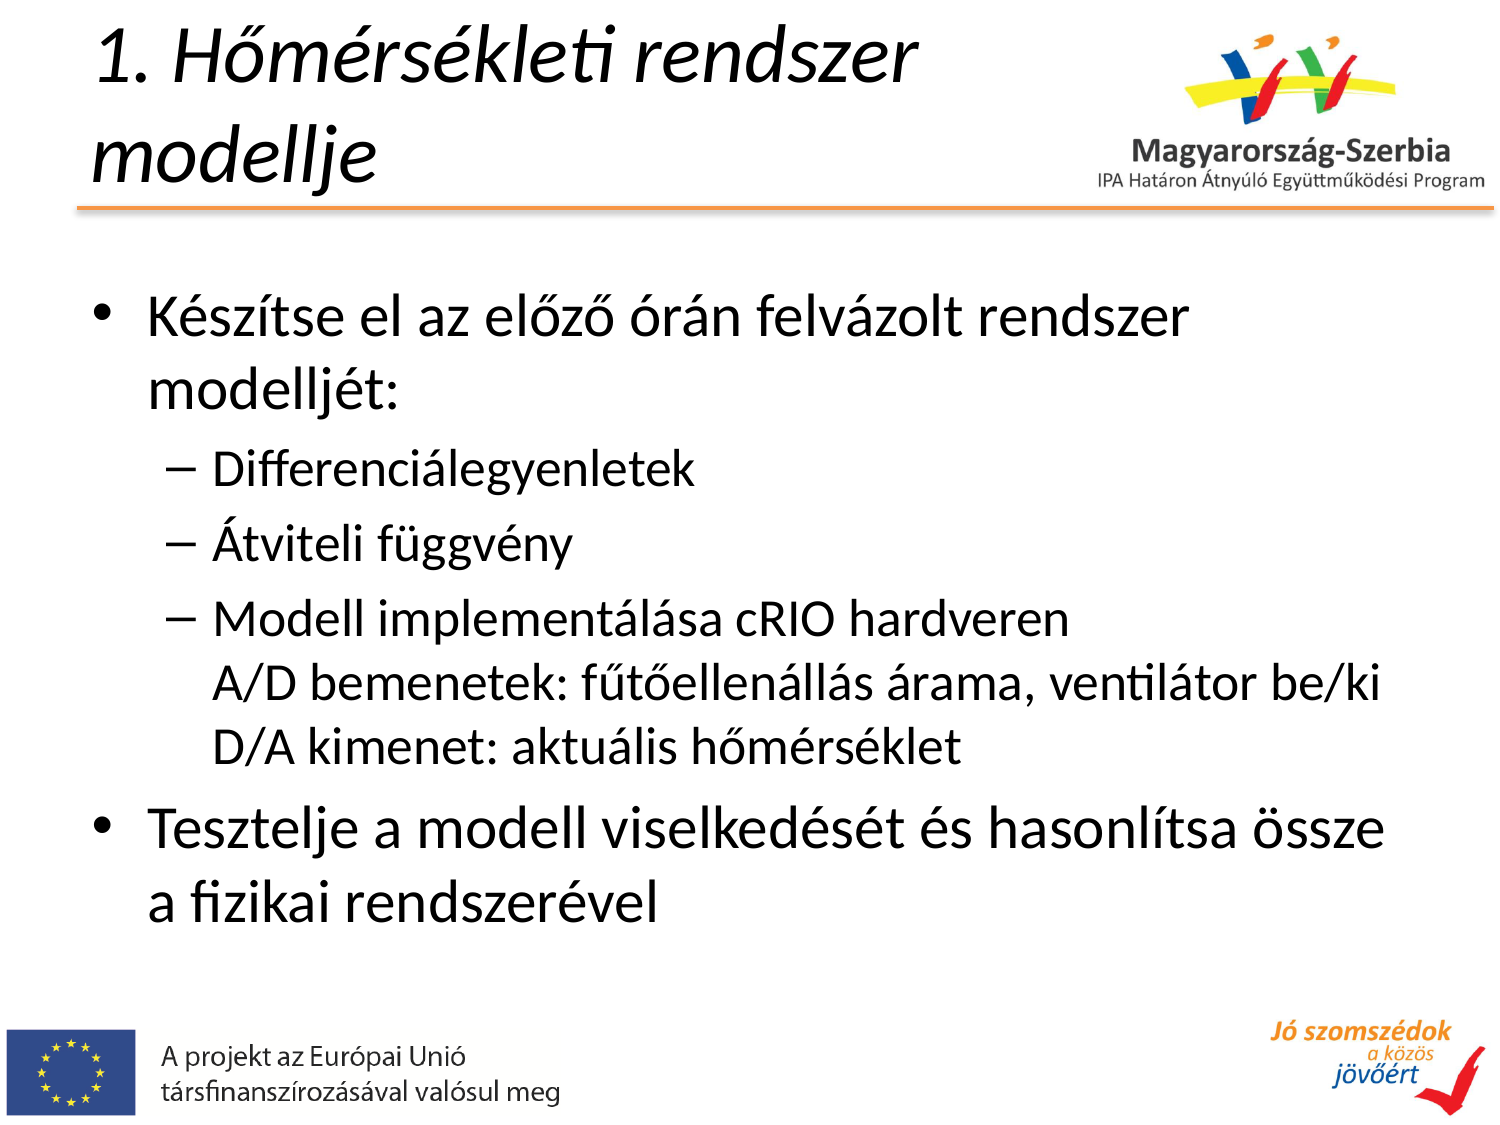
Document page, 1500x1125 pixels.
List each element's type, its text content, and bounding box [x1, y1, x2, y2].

picture [1266, 1009, 1495, 1119]
title 1. Hőmérsékleti rendszer modellje [75, 19, 1069, 207]
picture [5, 1028, 561, 1116]
list Készítse el az előző órán felvázolt rendszer modelljét: Differenciálegyenletek Átviteli függvény Modell implementálása cRIO hardveren A/D bemenetek: fűtőellenállás árama, ventilátor be/ki D/A kimenet: aktuális hőmérséklet Tesztelje a modell viselkedését és hasonlítsa össze a fizikai rendszerével [76, 267, 1427, 994]
picture [1080, 28, 1497, 197]
